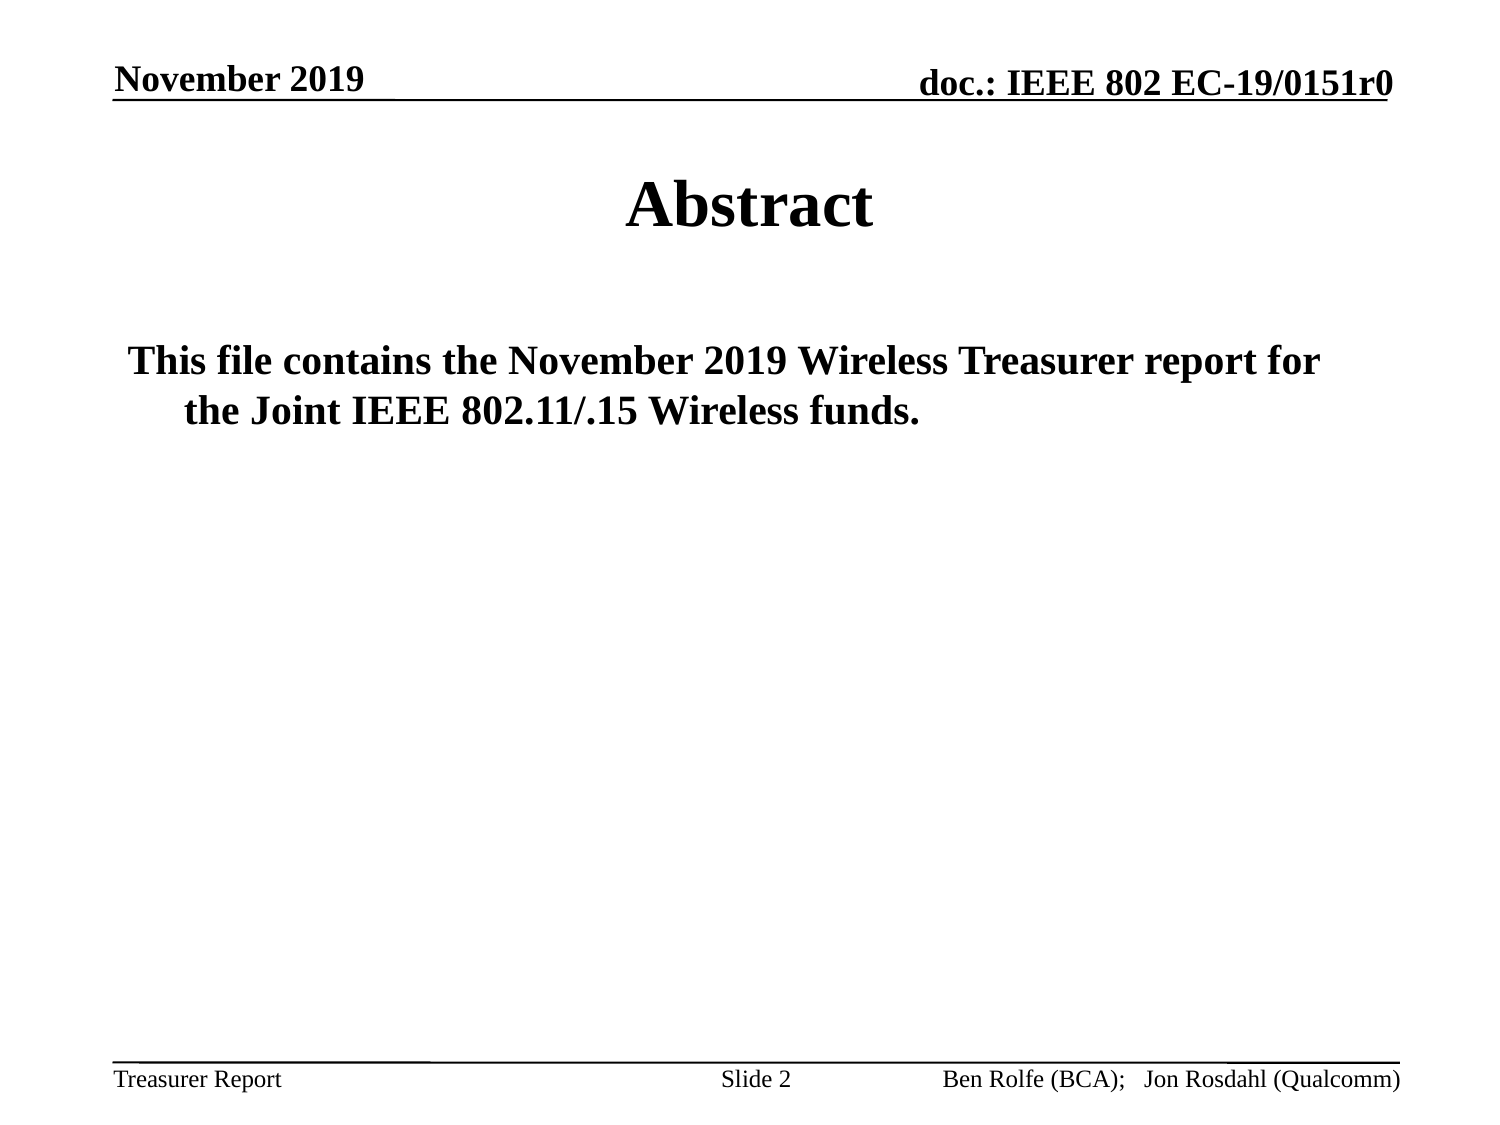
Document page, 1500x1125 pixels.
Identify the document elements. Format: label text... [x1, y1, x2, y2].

footer Ben Rolfe (BCA); Jon Rosdahl (Qualcomm) [902, 1061, 1402, 1093]
title Abstract [112, 112, 1388, 288]
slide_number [114, 54, 540, 100]
list This file contains the November 2019 Wireless Treasurer report for the Joint IEEE 802.11/.15 Wireless funds. [112, 324, 1388, 1001]
slide_number Slide 2 [712, 1061, 800, 1123]
